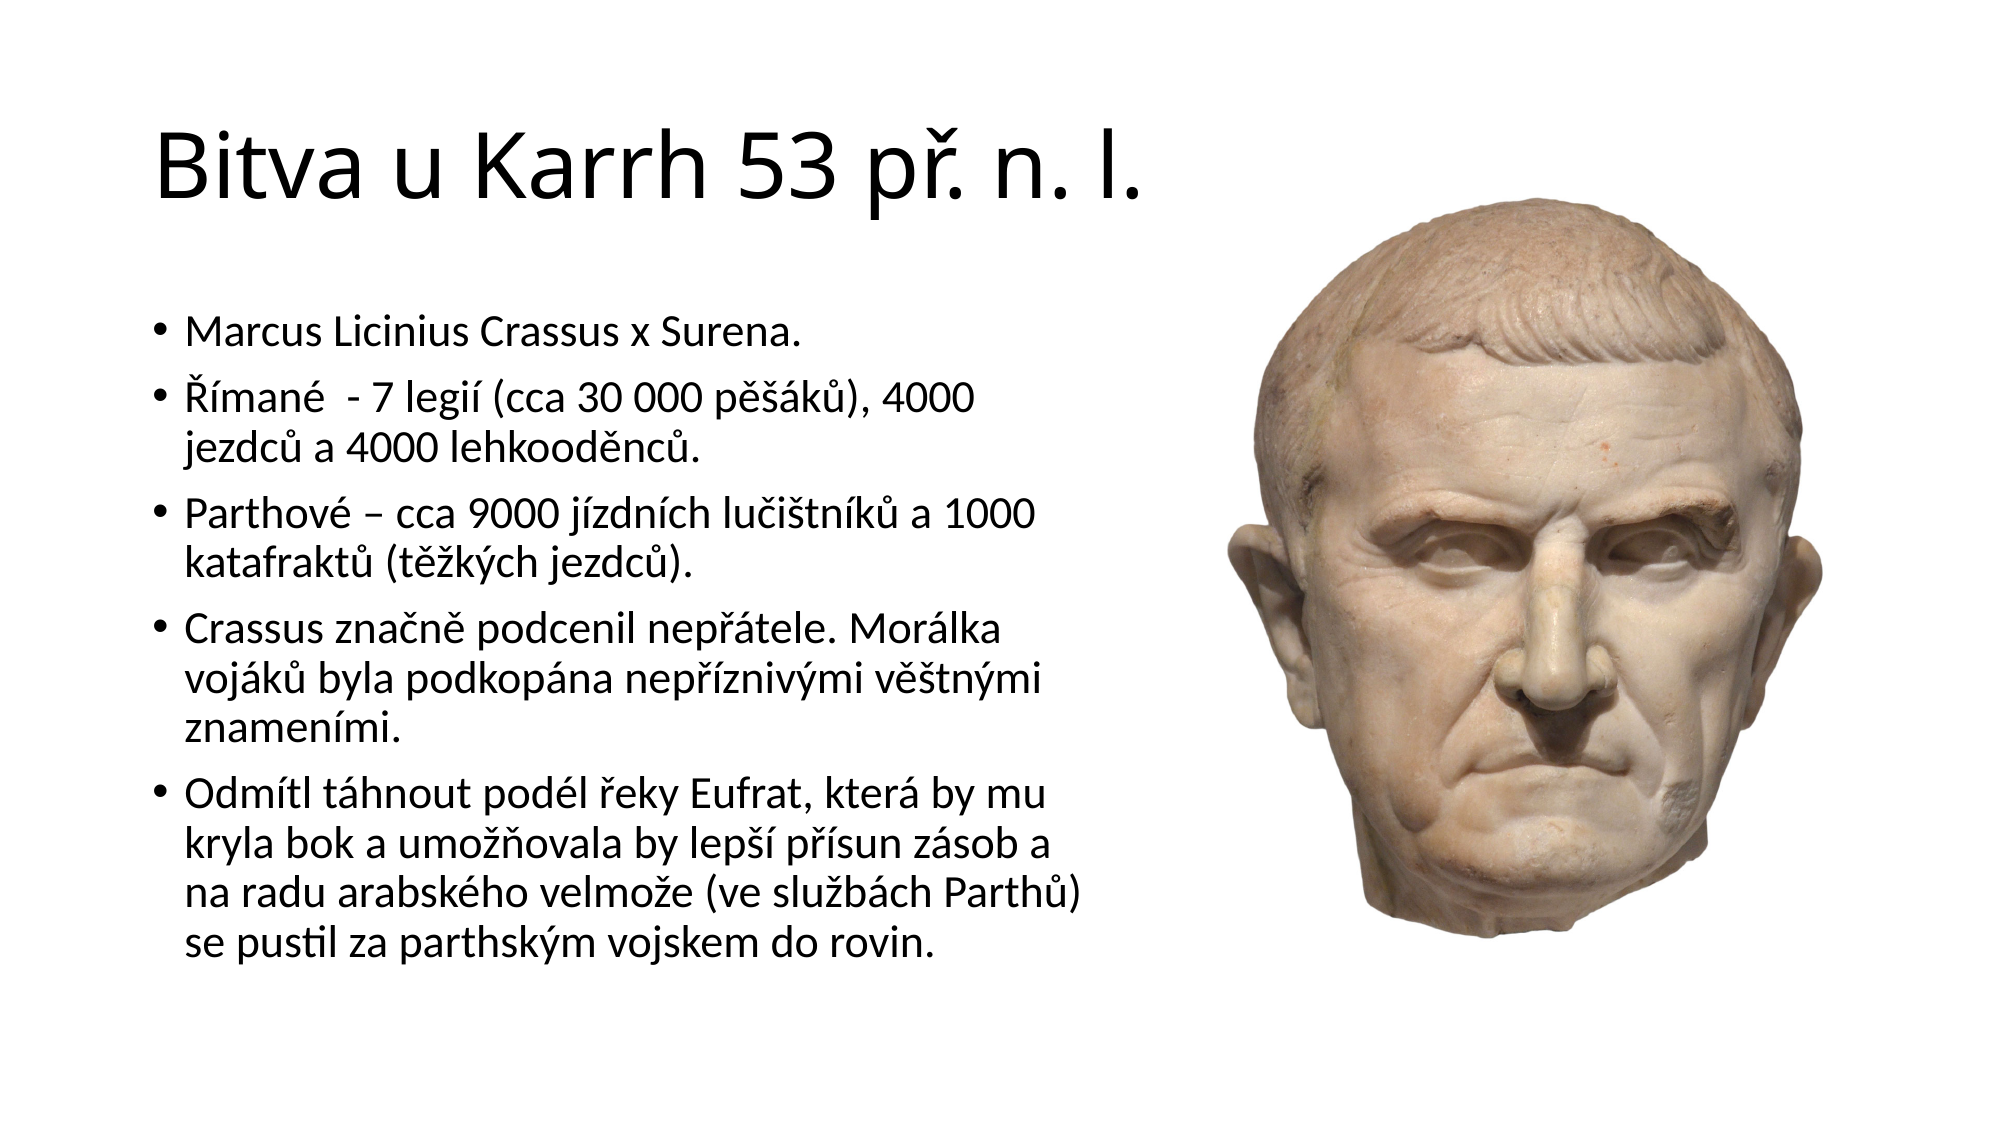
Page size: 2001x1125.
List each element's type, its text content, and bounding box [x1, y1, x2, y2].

list Marcus Licinius Crassus x Surena. Římané - 7 legií (cca 30 000 pěšáků), 4000 jezdců a 4000 lehkooděnců. Parthové – cca 9000 jízdních lučištníků a 1000 katafraktů (těžkých jezdců). Crassus značně podcenil nepřátele. Morálka vojáků byla podkopána nepříznivými věštnými znameními. Odmítl táhnout podél řeky Eufrat, která by mu kryla bok a umožňovala by lepší přísun zásob a na radu arabského velmože (ve službách Parthů) se pustil za parthským vojskem do rovin. [137, 299, 1108, 1014]
title Bitva u Karrh 53 př. n. l. [137, 59, 1863, 278]
picture [1215, 168, 1839, 993]
